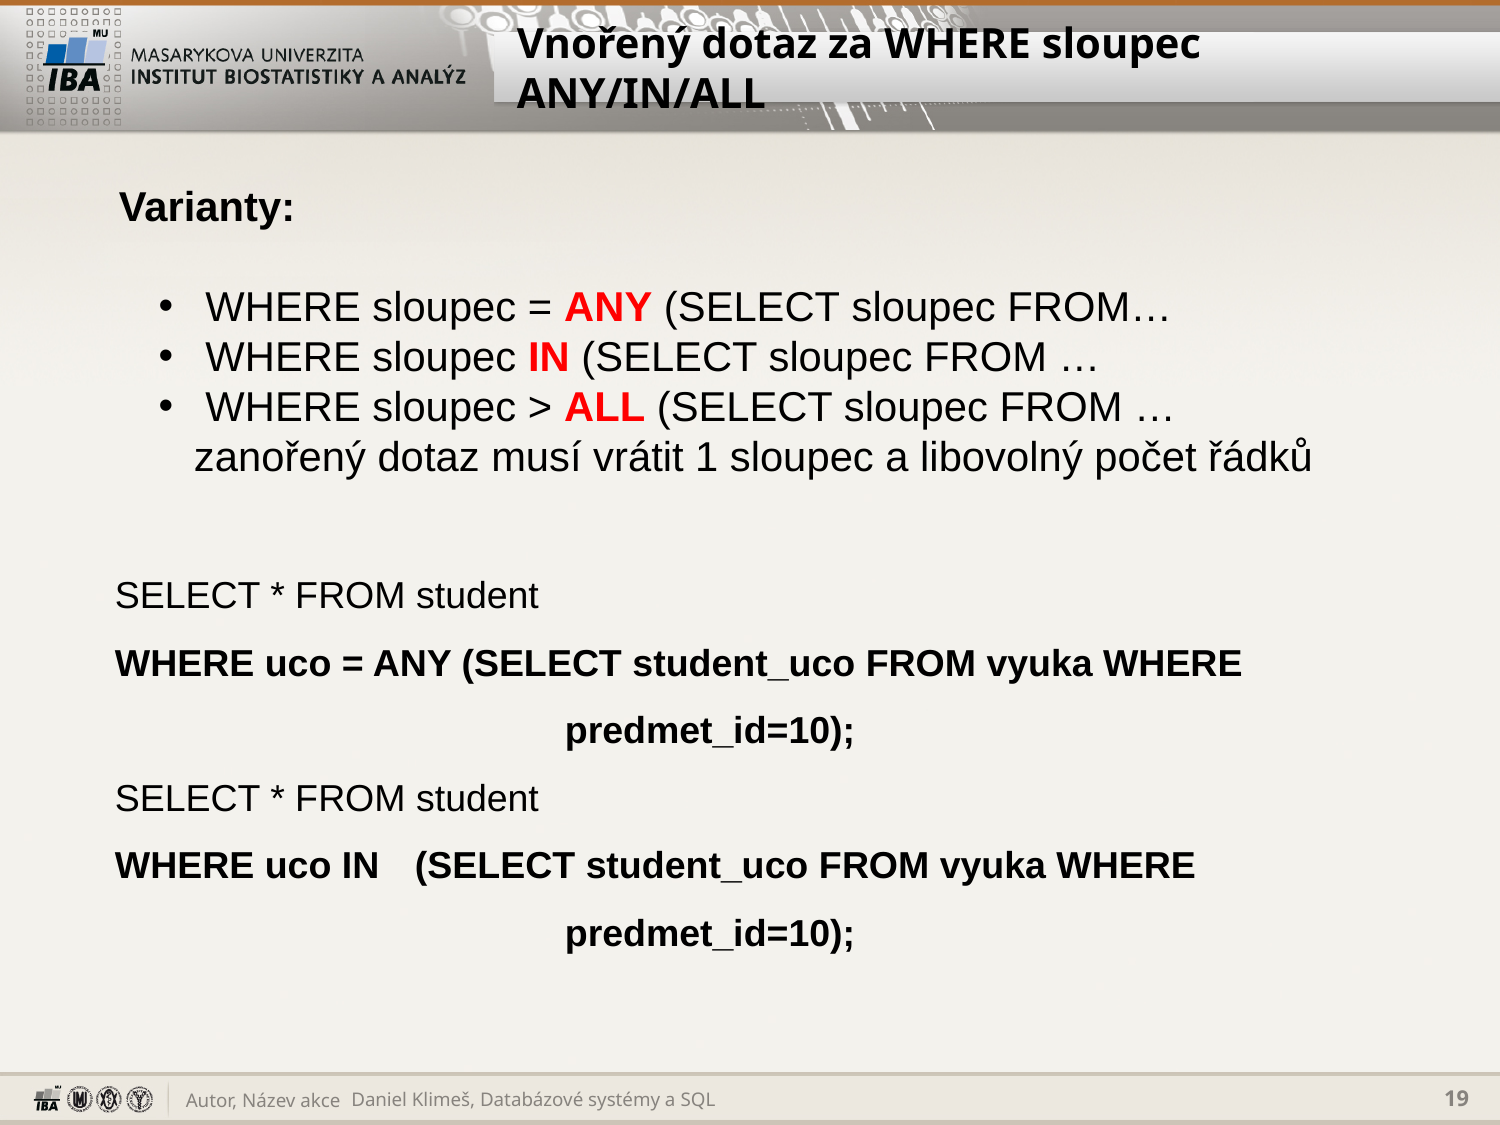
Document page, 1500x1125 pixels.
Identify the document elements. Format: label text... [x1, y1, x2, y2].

slide_number 19 [1340, 1080, 1485, 1118]
title Vnořený dotaz za WHERE sloupec ANY/IN/ALL [501, 31, 1471, 104]
picture [0, 0, 1500, 1125]
text_box SELECT * FROM student WHERE uco = ANY (SELECT student_uco FROM vyuka WHERE predmet_id=10); SELECT * FROM student WHERE uco IN (SELECT student_uco FROM vyuka WHERE predmet_id=10); [100, 541, 1471, 1029]
text_box Varianty: WHERE sloupec = ANY (SELECT sloupec FROM… WHERE sloupec IN (SELECT sloupec FROM … WHERE sloupec > ALL (SELECT sloupec FROM … zanořený dotaz musí vrátit 1 sloupec a libovolný počet řádků [104, 172, 1340, 538]
footer Daniel Klimeš, Databázové systémy a SQL [336, 1079, 1341, 1124]
